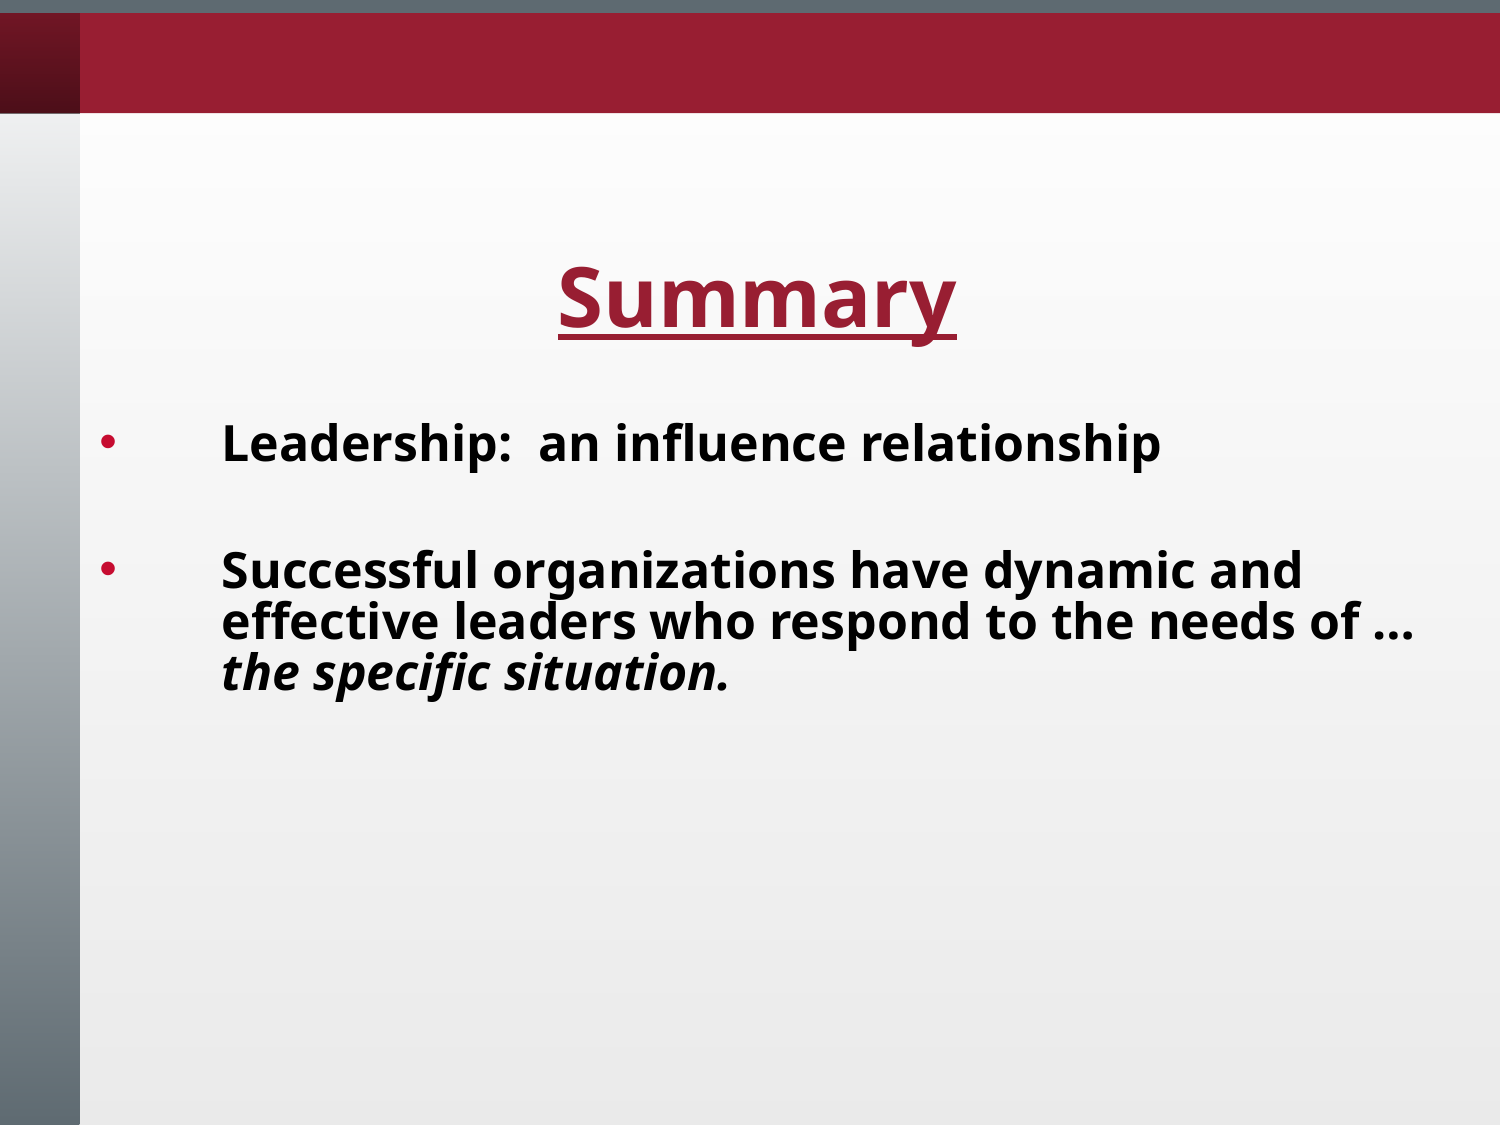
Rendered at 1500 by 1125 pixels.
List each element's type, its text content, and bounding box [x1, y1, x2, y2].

list Summary Leadership: an influence relationship Successful organizations have dynamic and effective leaders who respond to the needs of … the specific situation. [82, 252, 1433, 866]
